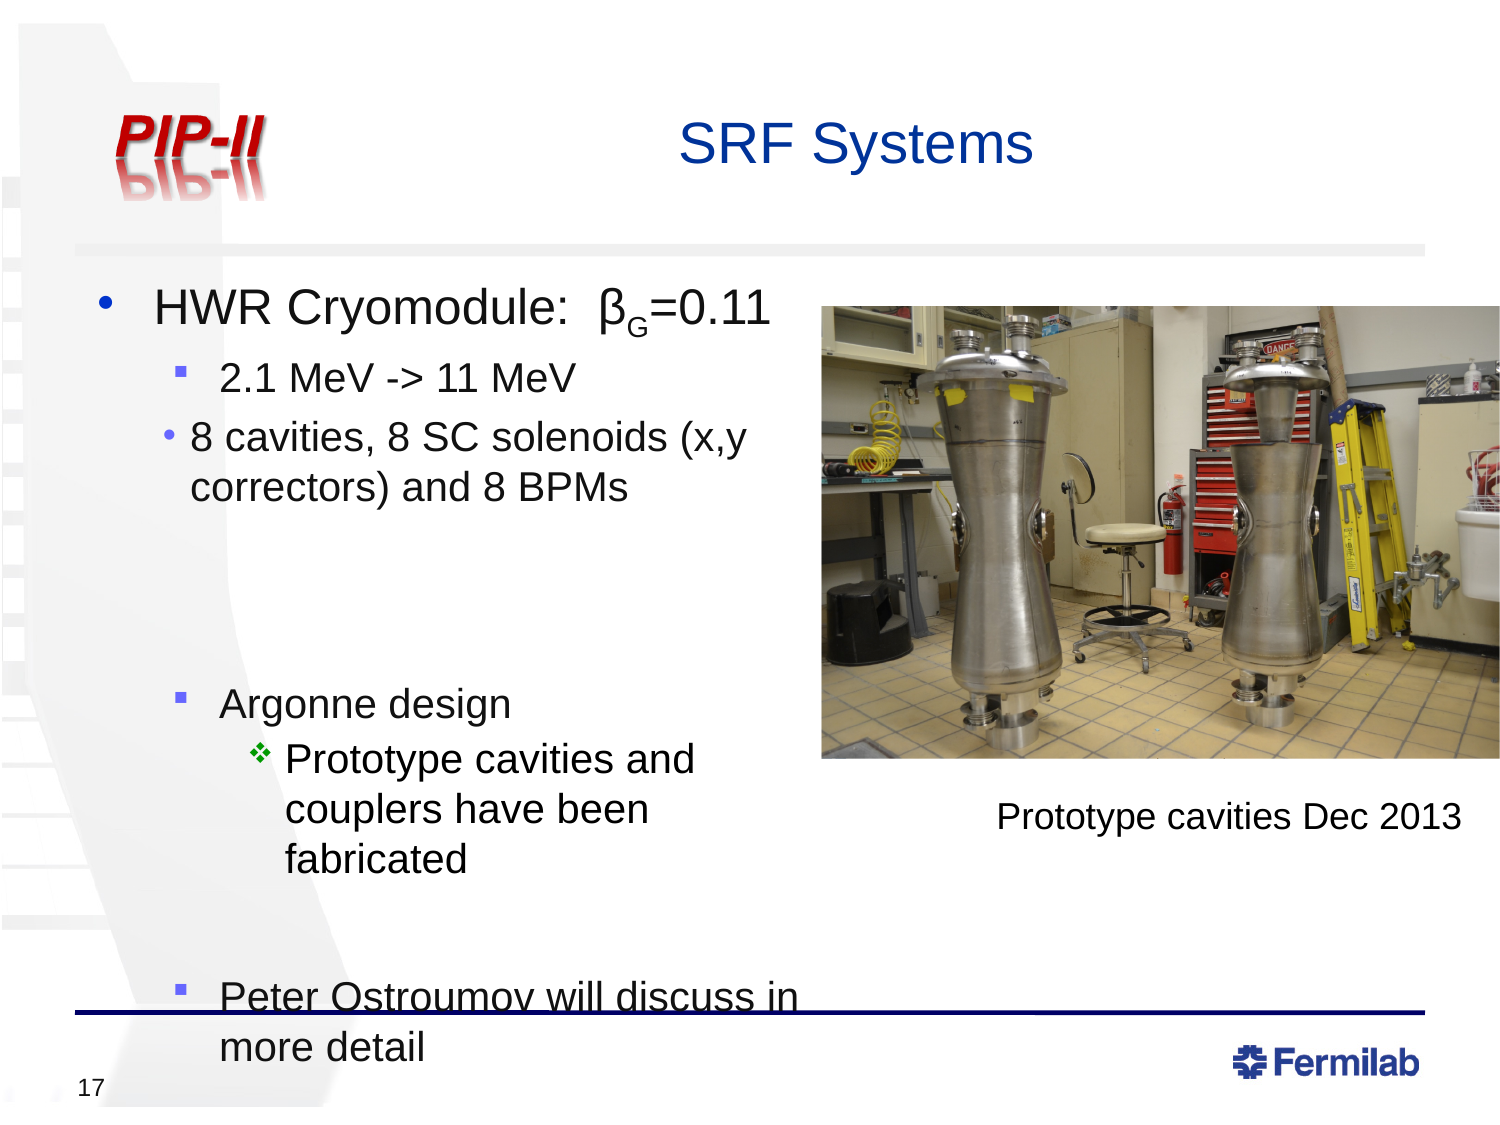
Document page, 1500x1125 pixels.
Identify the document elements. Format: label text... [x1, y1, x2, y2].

slide_number 17 [62, 1034, 375, 1110]
text_box Prototype cavities Dec 2013 [981, 784, 1478, 845]
title SRF Systems [312, 46, 1402, 234]
picture [0, 0, 1500, 1107]
list HWR Cryomodule: βG=0.11 2.1 MeV -> 11 MeV 8 cavities, 8 SC solenoids (x,y correctors) and 8 BPMs Argonne design Prototype cavities and couplers have been fabricated Peter Ostroumov will discuss in more detail [82, 267, 821, 1004]
